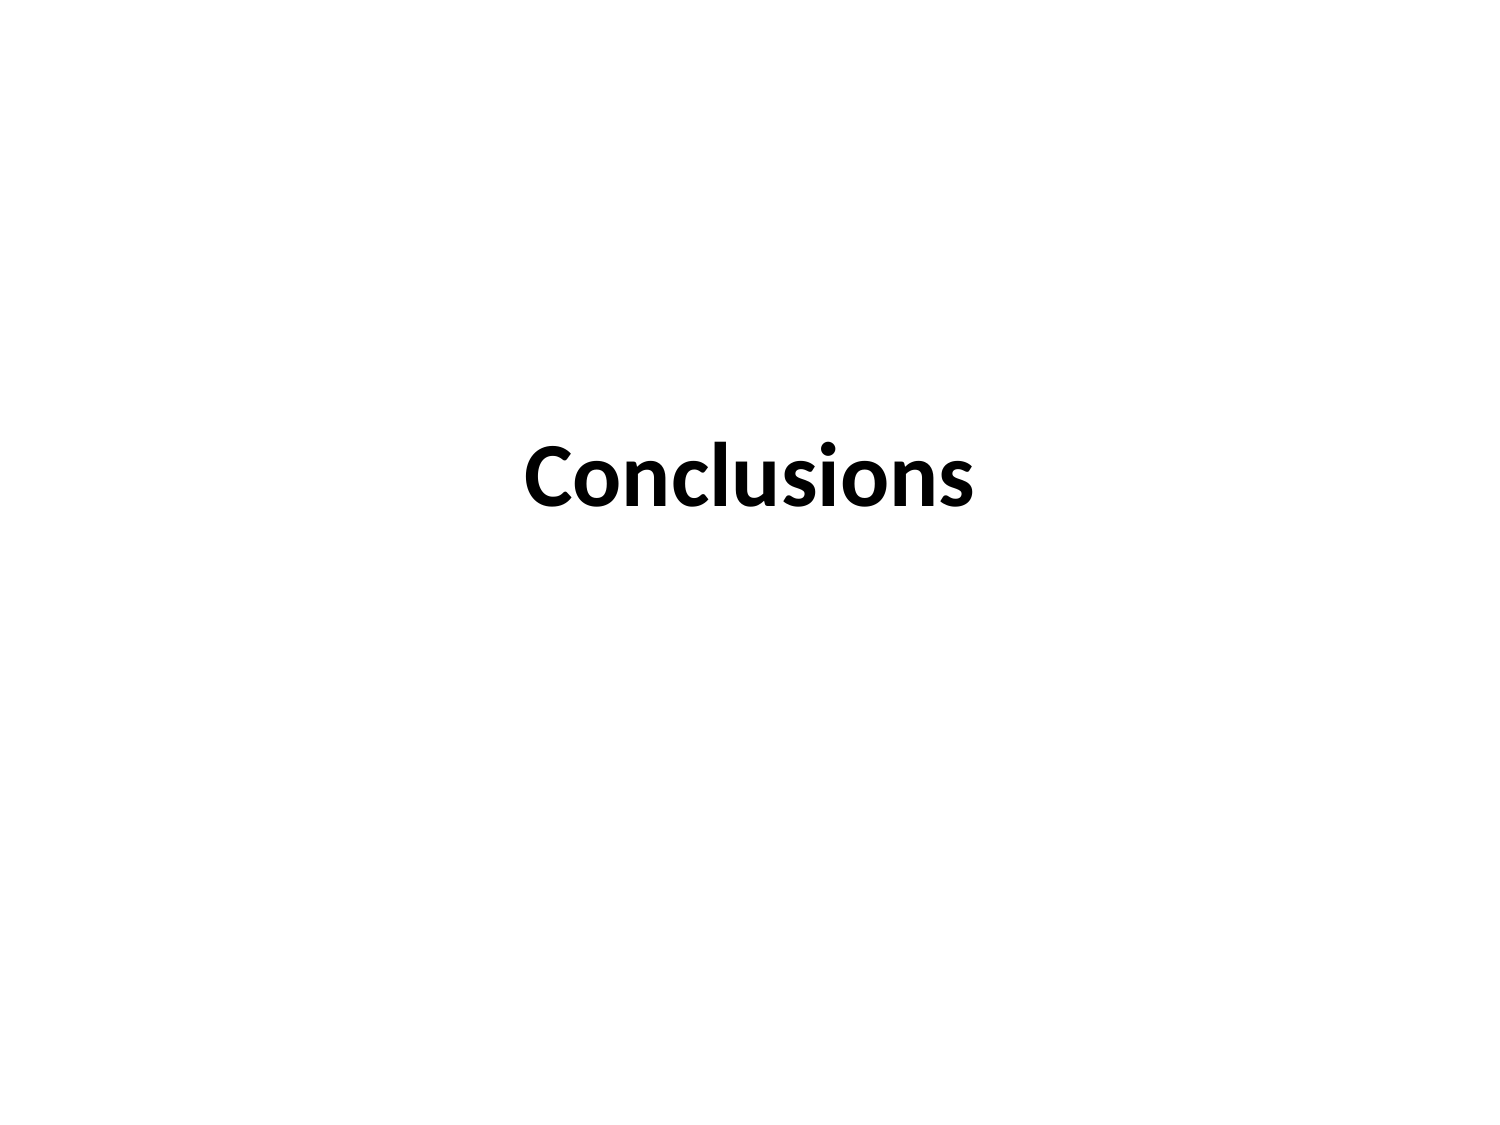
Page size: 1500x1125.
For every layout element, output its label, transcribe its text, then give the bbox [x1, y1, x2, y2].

title Conclusions [112, 349, 1388, 591]
